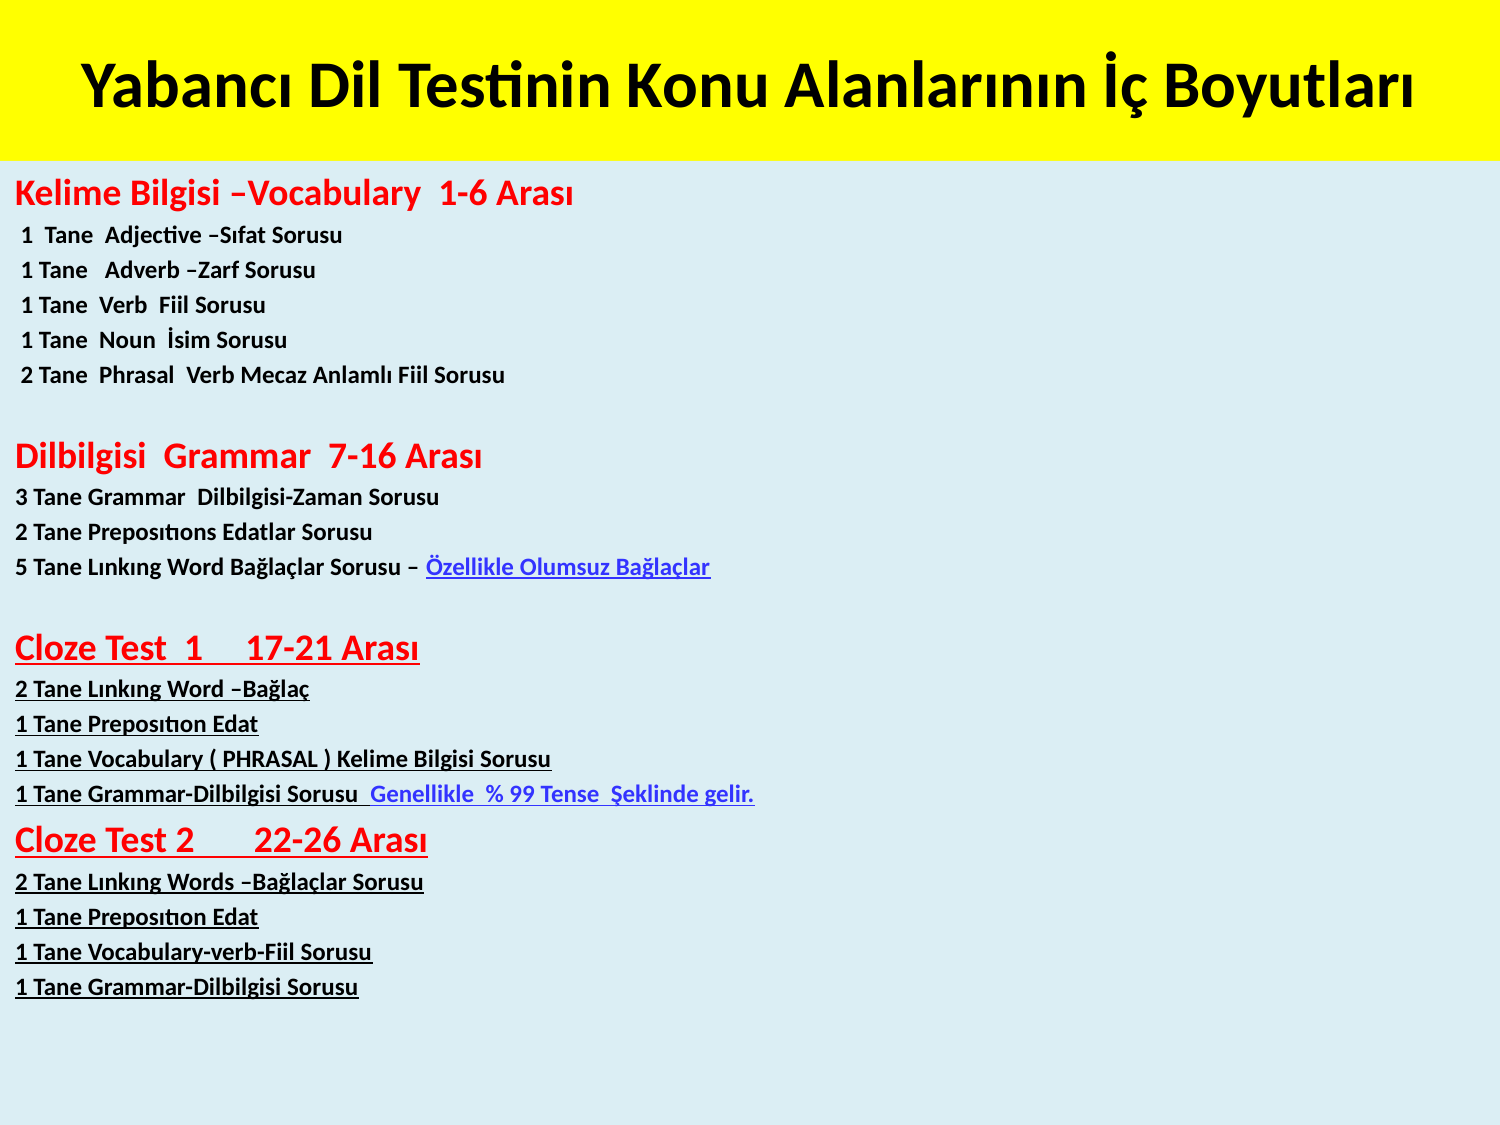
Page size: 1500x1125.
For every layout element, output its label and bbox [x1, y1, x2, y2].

list [0, 161, 1500, 1125]
title [0, 0, 1500, 160]
